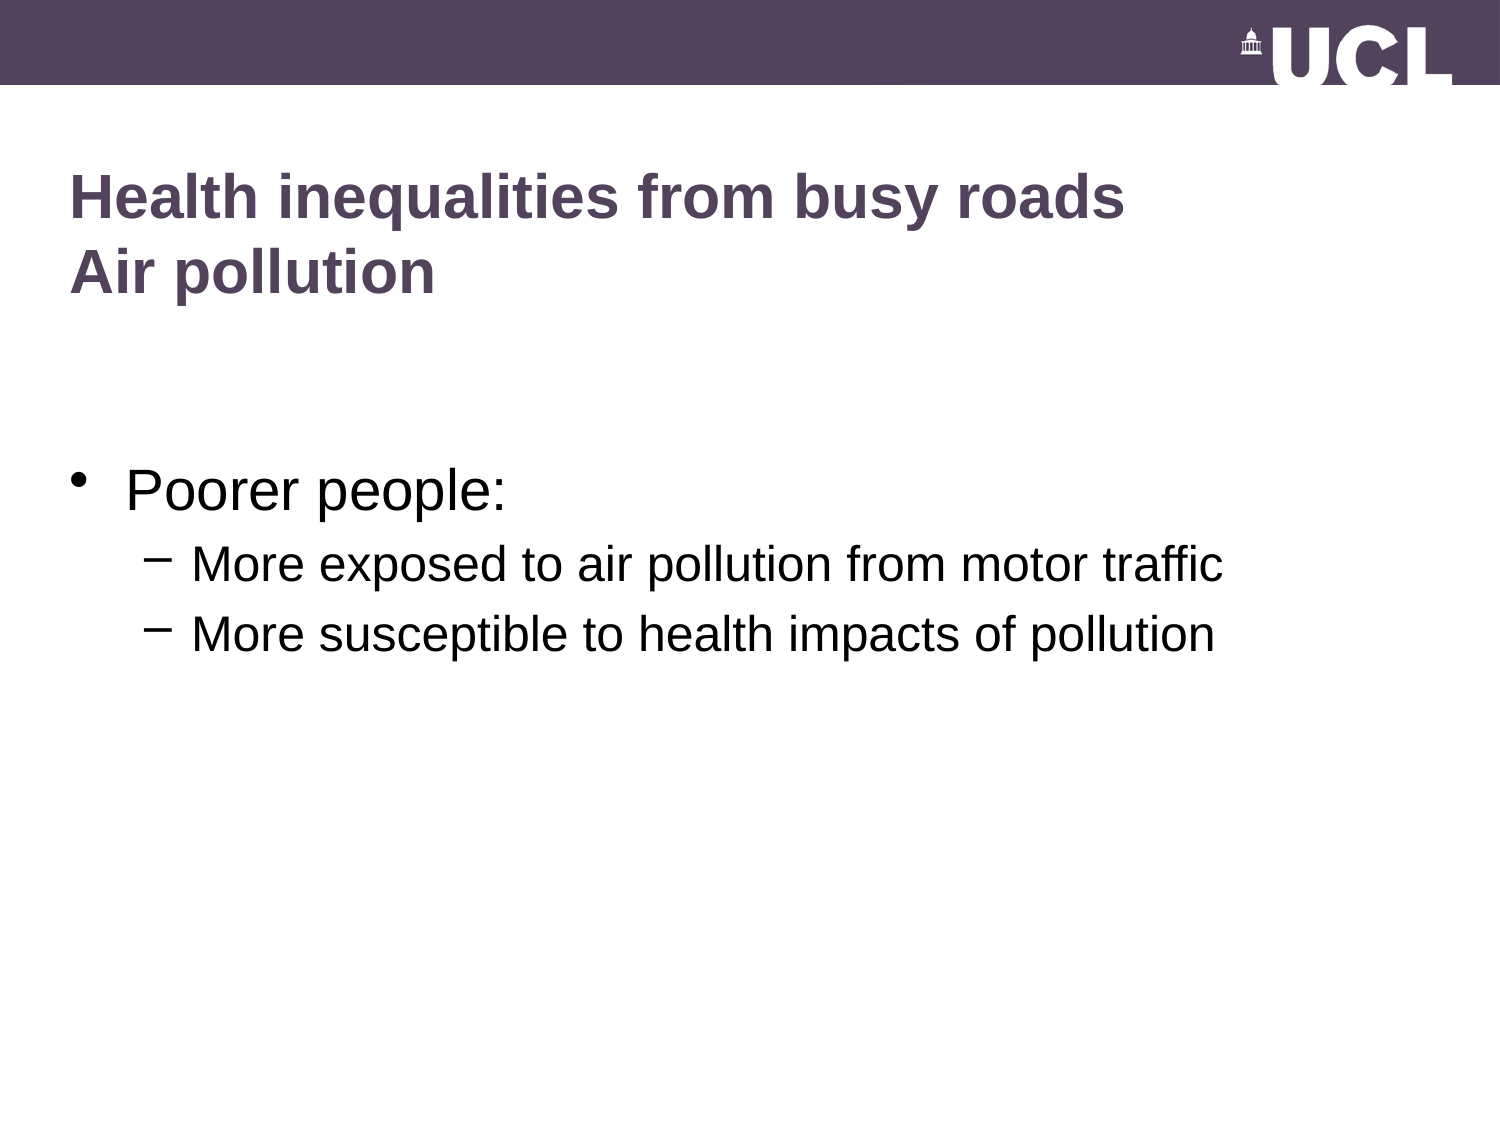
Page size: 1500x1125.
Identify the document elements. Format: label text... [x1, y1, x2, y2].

list Poorer people: More exposed to air pollution from motor traffic More susceptible to health impacts of pollution [54, 444, 1447, 1012]
picture [0, 0, 1500, 85]
title Health inequalities from busy roads Air pollution [54, 148, 1447, 362]
